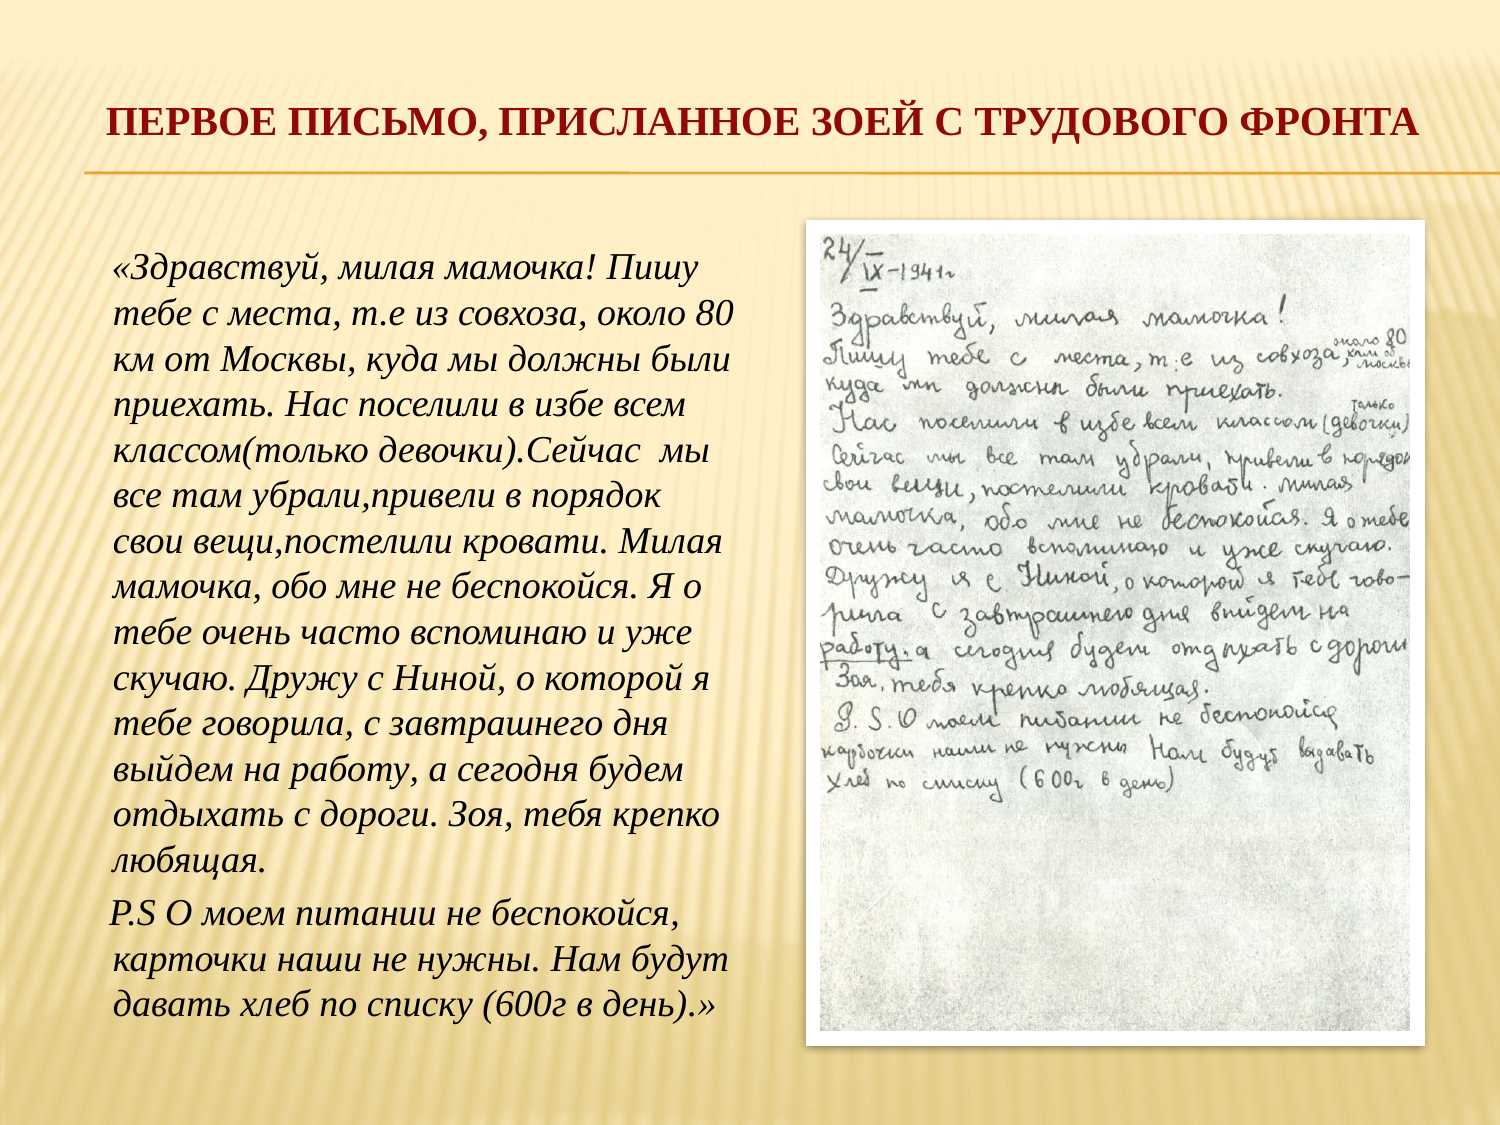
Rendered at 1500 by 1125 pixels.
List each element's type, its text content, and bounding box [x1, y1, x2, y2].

title Первое письмо, присланное Зоей с трудового фронта [50, 75, 1475, 213]
list «Здравствуй, милая мамочка! Пишу тебе с места, т.е из совхоза, около 80 км от Москвы, куда мы должны были приехать. Нас поселили в избе всем классом(только девочки).Сейчас мы все там убрали,привели в порядок свои вещи,постелили кровати. Милая мамочка, обо мне не беспокойся. Я о тебе очень часто вспоминаю и уже скучаю. Дружу с Ниной, о которой я тебе говорила, с завтрашнего дня выйдем на работу, а сегодня будем отдыхать с дороги. Зоя, тебя крепко любящая. P.S О моем питании не беспокойся, карточки наши не нужны. Нам будут давать хлеб по списку (600г в день).» [46, 234, 750, 1090]
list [820, 234, 1411, 1032]
